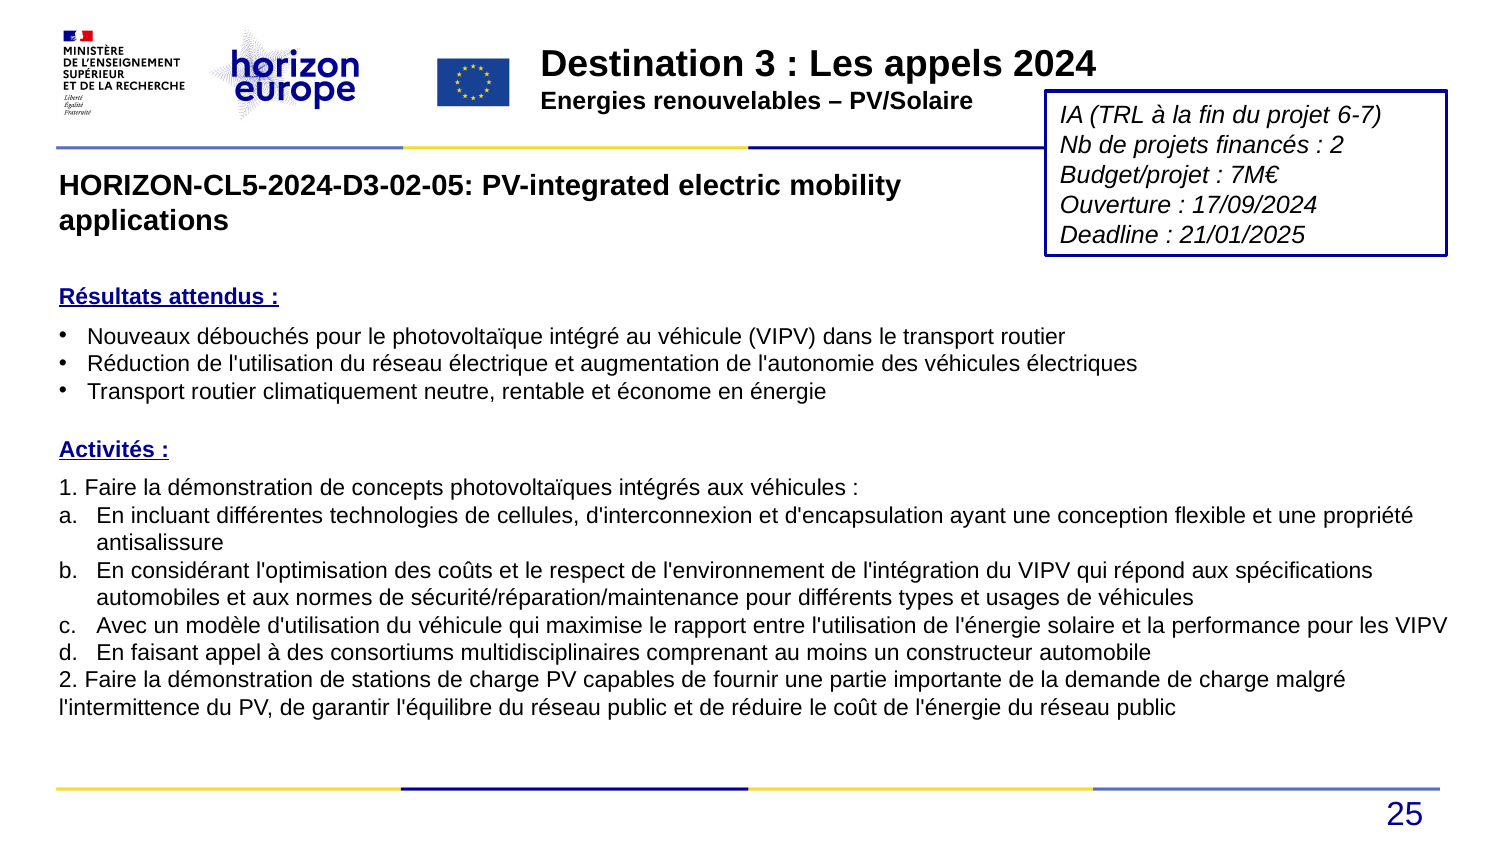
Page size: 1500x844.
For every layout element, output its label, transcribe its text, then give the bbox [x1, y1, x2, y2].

text_box Destination 3 : Les appels 2024 Energies renouvelables – PV/Solaire [525, 31, 1472, 122]
text_box IA (TRL à la fin du projet 6-7) Nb de projets financés : 2 Budget/projet : 7M€ Ouverture : 17/09/2024 Deadline : 21/01/2025 [1045, 122, 1447, 256]
slide_number 25 [1246, 784, 1438, 844]
picture [0, 0, 1499, 844]
list HORIZON-CL5-2024-D3-02-05: PV-integrated electric mobility applications [59, 166, 1045, 244]
text_box Résultats attendus : Nouveaux débouchés pour le photovoltaïque intégré au véhicule (VIPV) dans le transport routier Réduction de l'utilisation du réseau électrique et augmentation de l'autonomie des véhicules électriques Transport routier climatiquement neutre, rentable et économe en énergie Activités : 1. Faire la démonstration de concepts photovoltaïques intégrés aux véhicules : En incluant différentes technologies de cellules, d'interconnexion et d'encapsulation ayant une conception flexible et une propriété antisalissure En considérant l'optimisation des coûts et le respect de l'environnement de l'intégration du VIPV qui répond aux spécifications automobiles et aux normes de sécurité/réparation/maintenance pour différents types et usages de véhicules Avec un modèle d'utilisation du véhicule qui maximise le rapport entre l'utilisation de l'énergie solaire et la performance pour les VIPV En faisant appel à des consortiums multidisciplinaires comprenant au moins un constructeur automobile 2. Faire la démonstration de stations de charge PV capables de fournir une partie importante de la demande de charge malgré l'intermittence du PV, de garantir l'équilibre du réseau public et de réduire le coût de l'énergie du réseau public [58, 277, 1467, 783]
